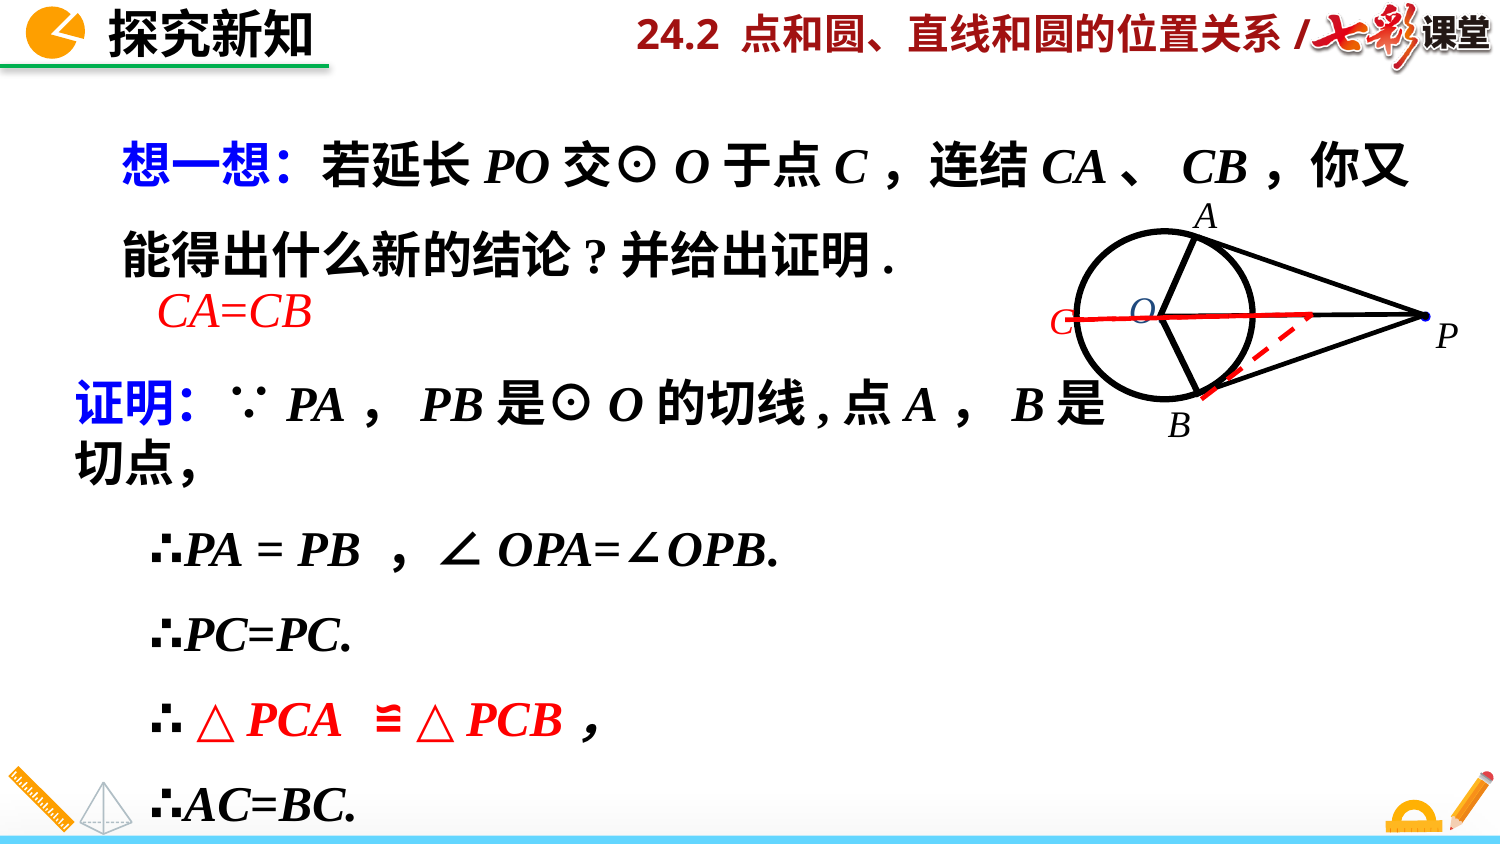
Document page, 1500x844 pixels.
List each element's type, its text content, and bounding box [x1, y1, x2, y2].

text_box 想一想：若延长PO交⊙O于点C，连结CA、CB，你又能得出什么新的结论?并给出证明. [107, 96, 1444, 291]
picture [1307, 0, 1496, 75]
text_box C [1034, 289, 1070, 350]
text_box [58, 13, 85, 39]
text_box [1076, 323, 1202, 400]
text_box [1076, 183, 1466, 454]
text_box 证明：∵PA，PB是⊙O的切线,点A，B是切点， ∴PA = PB ，∠OPA=∠OPB. ∴PC=PC. ∴ △PCA ≌ △PCB， ∴AC=BC. [59, 364, 1139, 839]
text_box CA=CB [145, 271, 344, 344]
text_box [1064, 243, 1188, 320]
text_box [25, 6, 77, 59]
text_box 探究新知 [92, 0, 331, 63]
